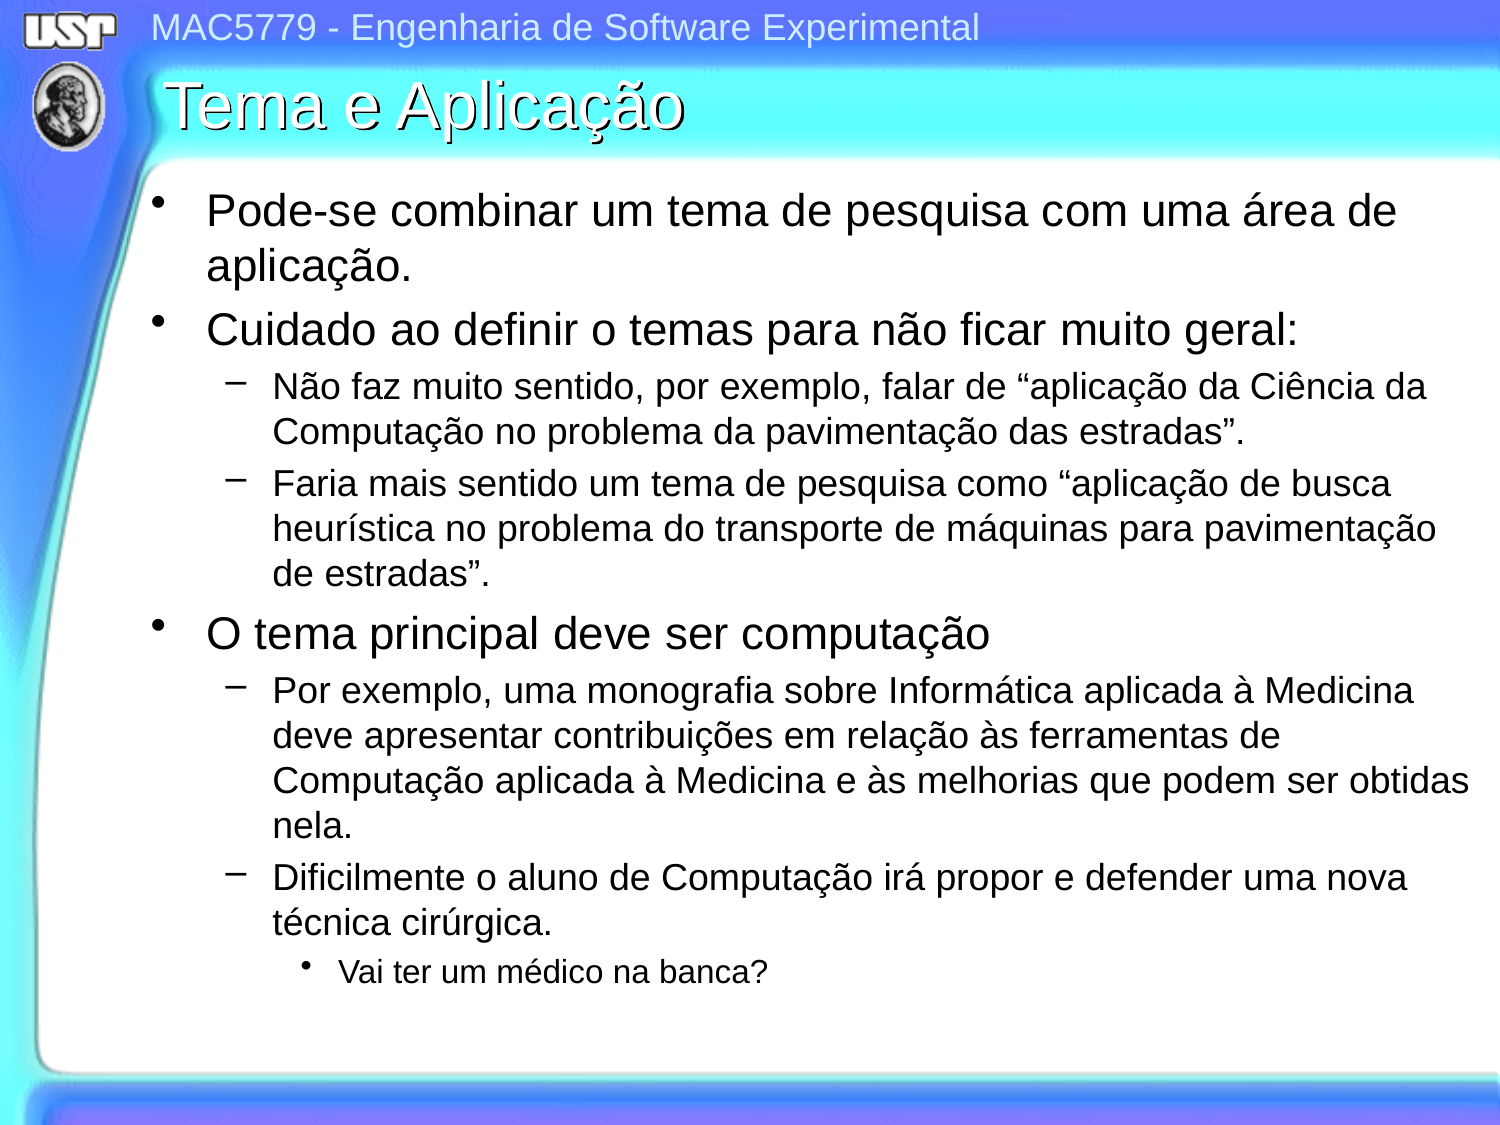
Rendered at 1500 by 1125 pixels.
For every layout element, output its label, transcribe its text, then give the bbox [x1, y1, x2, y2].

picture [811, 22, 821, 38]
picture [0, 0, 1500, 1125]
title Tema e Aplicação [147, 44, 1500, 150]
list Pode-se combinar um tema de pesquisa com uma área de aplicação. Cuidado ao definir o temas para não ficar muito geral: Não faz muito sentido, por exemplo, falar de “aplicação da Ciência da Computação no problema da pavimentação das estradas”. Faria mais sentido um tema de pesquisa como “aplicação de busca heurística no problema do transporte de máquinas para pavimentação de estradas”. O tema principal deve ser computação Por exemplo, uma monografia sobre Informática aplicada à Medicina deve apresentar contribuições em relação às ferramentas de Computação aplicada à Medicina e às melhorias que podem ser obtidas nela. Dificilmente o aluno de Computação irá propor e defender uma nova técnica cirúrgica. Vai ter um médico na banca? [135, 172, 1500, 1059]
picture [400, 22, 410, 38]
